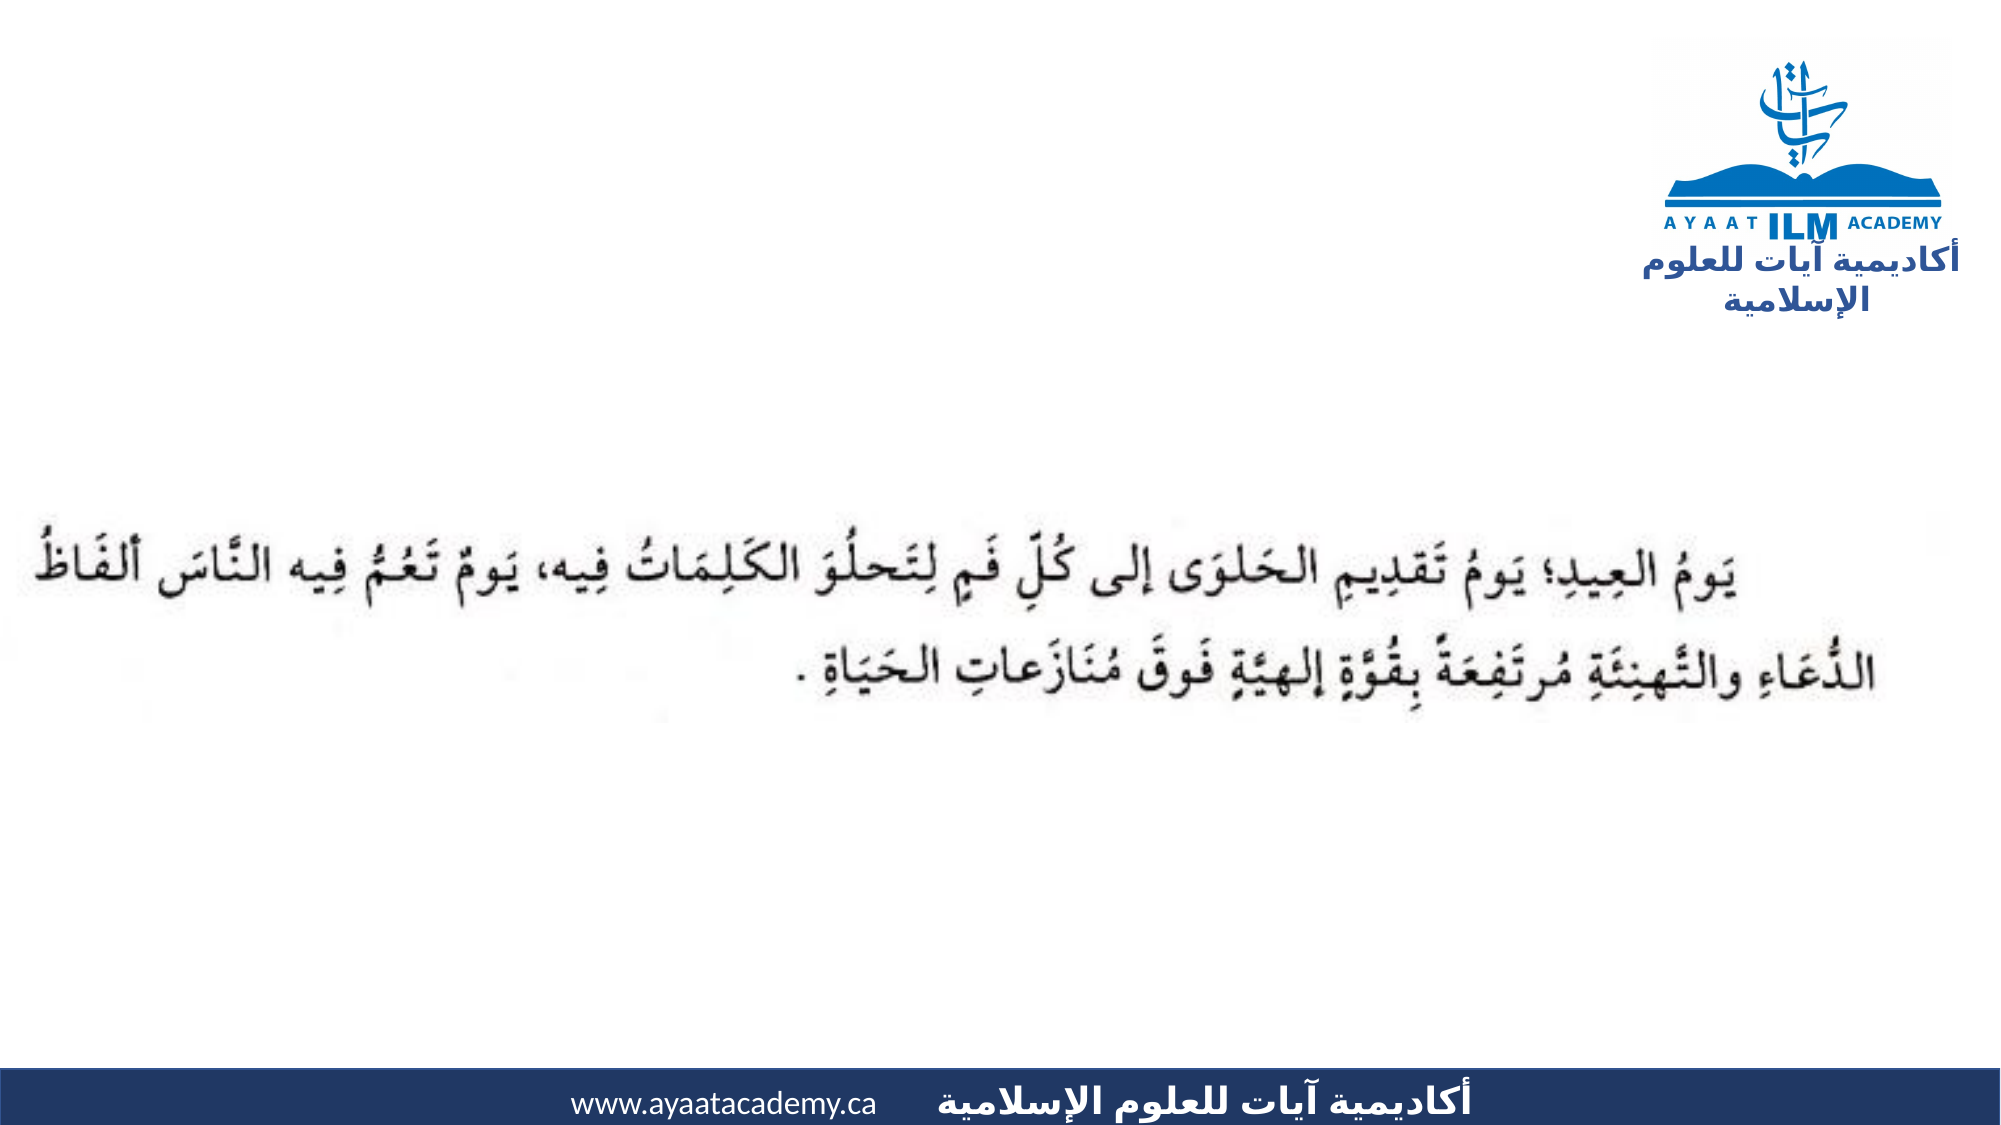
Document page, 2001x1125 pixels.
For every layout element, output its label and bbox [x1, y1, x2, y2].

picture [1651, 37, 1952, 257]
picture [0, 408, 1965, 723]
